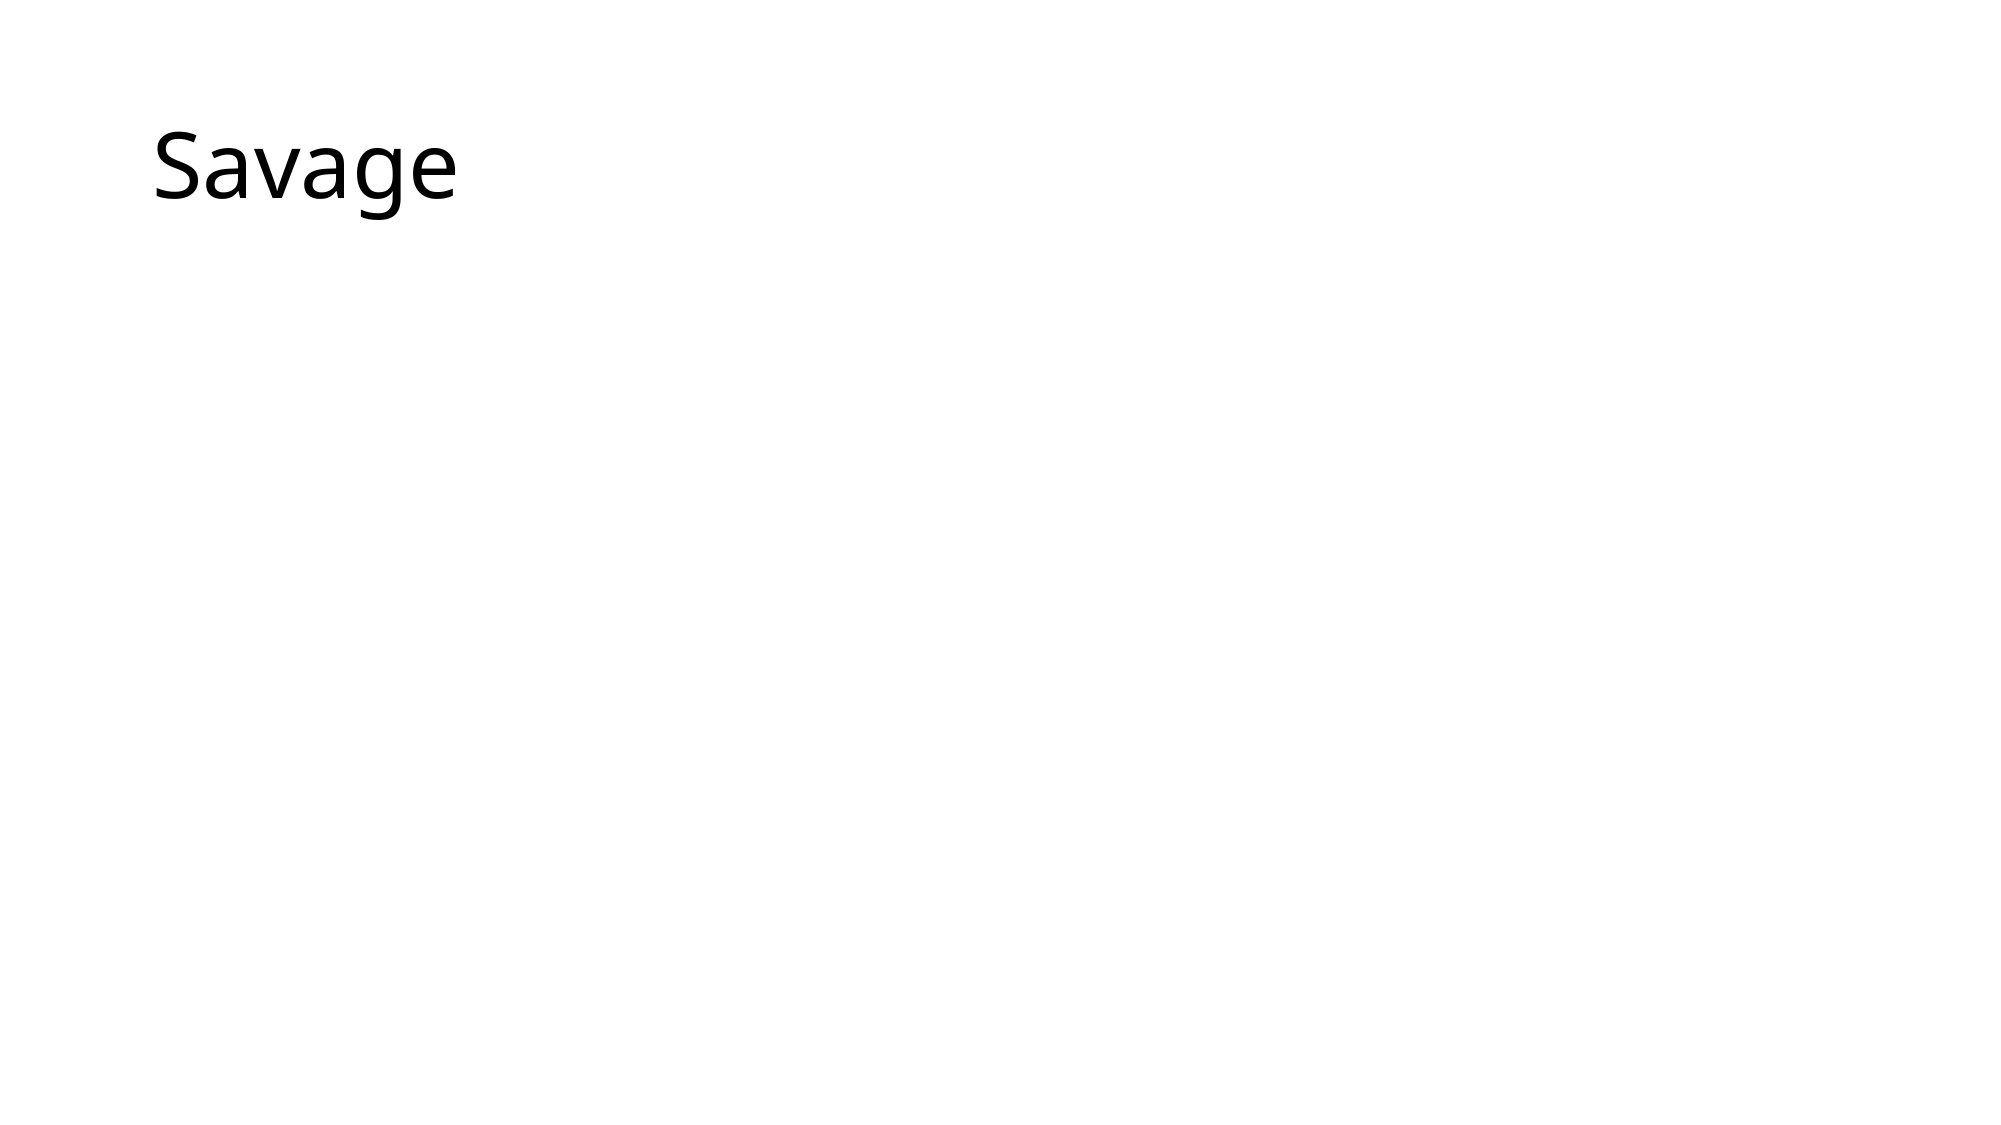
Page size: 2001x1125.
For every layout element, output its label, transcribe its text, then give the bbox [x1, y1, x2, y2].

title Savage [137, 59, 1863, 278]
